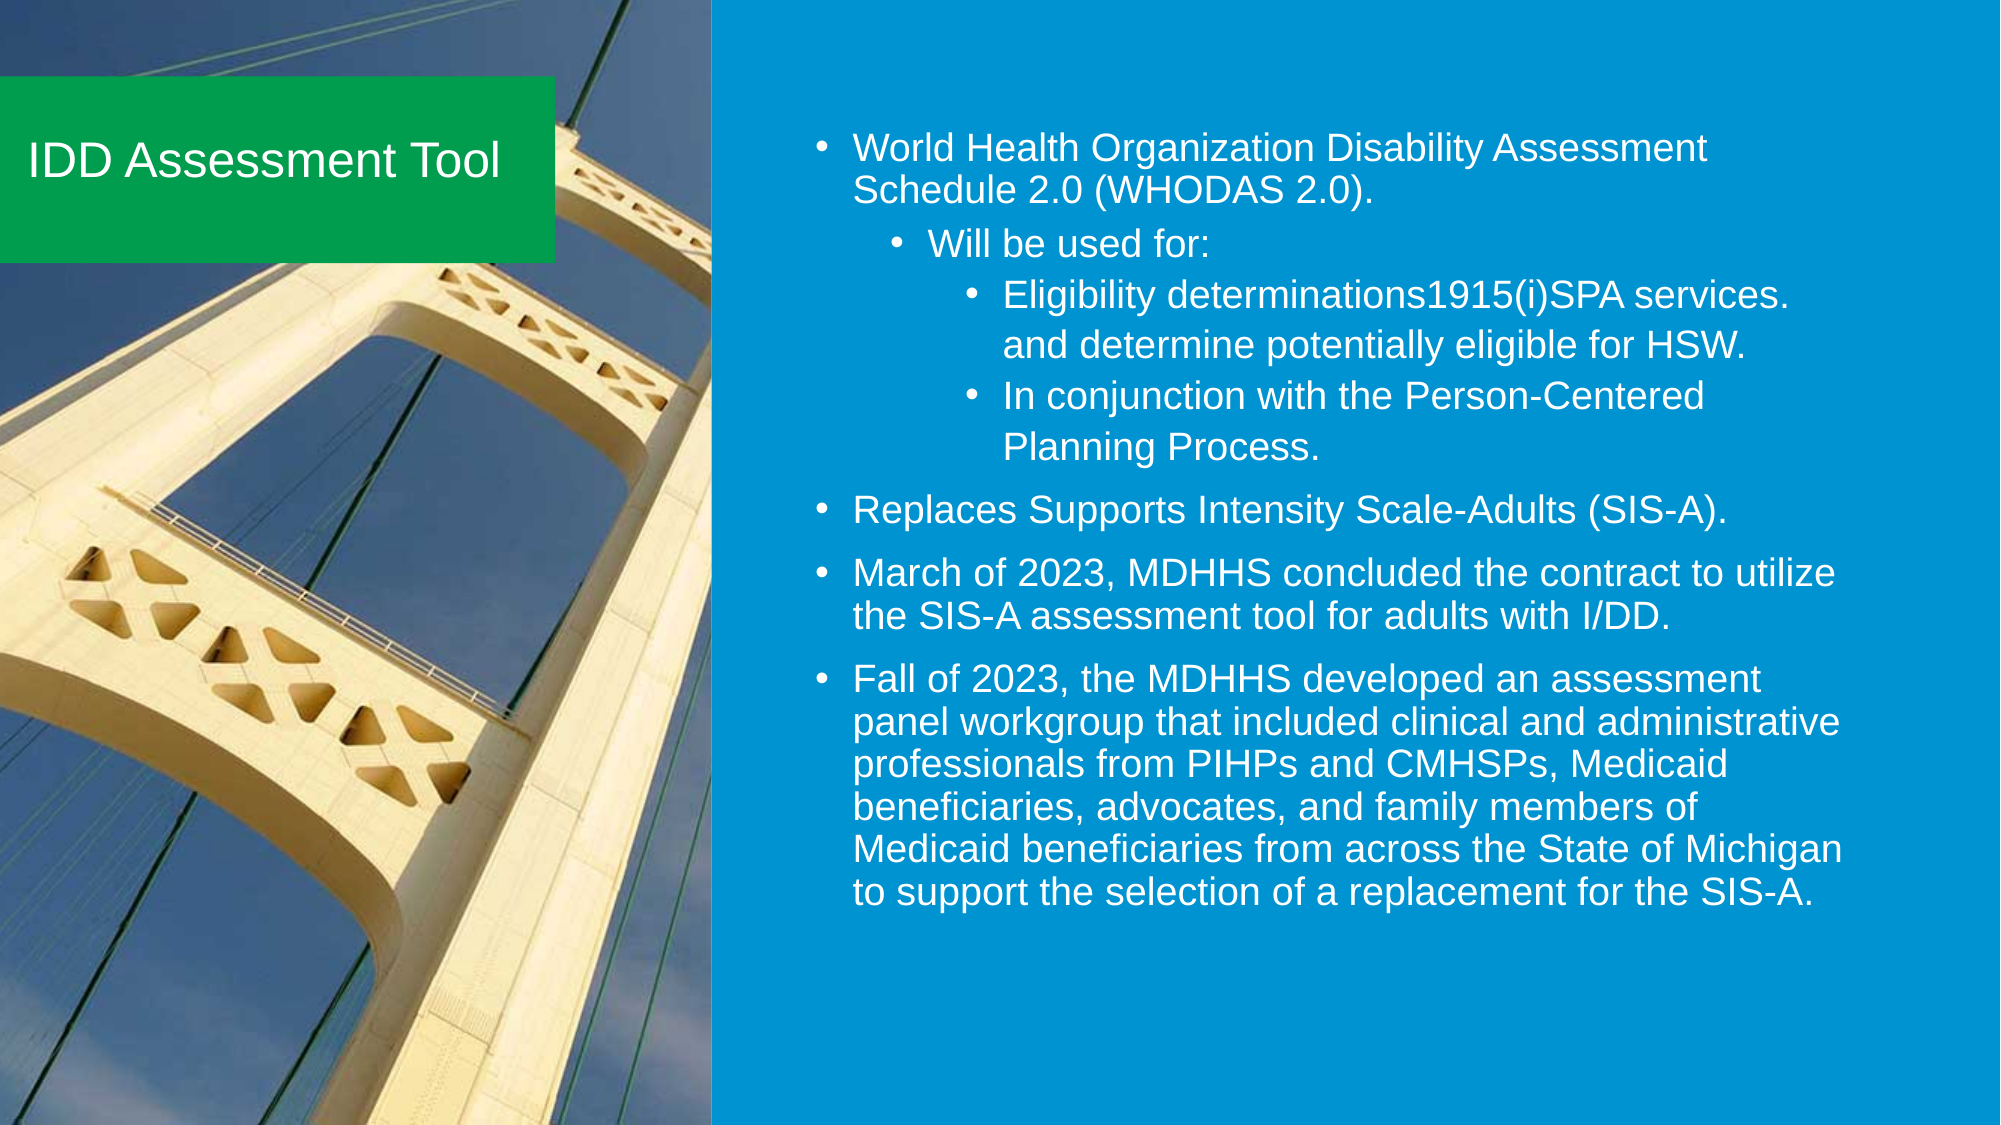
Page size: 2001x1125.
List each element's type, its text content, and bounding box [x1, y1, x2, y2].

list World Health Organization Disability Assessment Schedule 2.0 (WHODAS 2.0). Will be used for: Eligibility determinations1915(i)SPA services. and determine potentially eligible for HSW. In conjunction with the Person-Centered Planning Process. Replaces Supports Intensity Scale-Adults (SIS-A). March of 2023, MDHHS concluded the contract to utilize the SIS-A assessment tool for adults with I/DD. Fall of 2023, the MDHHS developed an assessment panel workgroup that included clinical and administrative professionals from PIHPs and CMHSPs, Medicaid beneficiaries, advocates, and family members of Medicaid beneficiaries from across the State of Michigan to support the selection of a replacement for the SIS-A. [800, 54, 1863, 1014]
picture [0, 0, 711, 1125]
title IDD Assessment Tool [0, 76, 529, 264]
